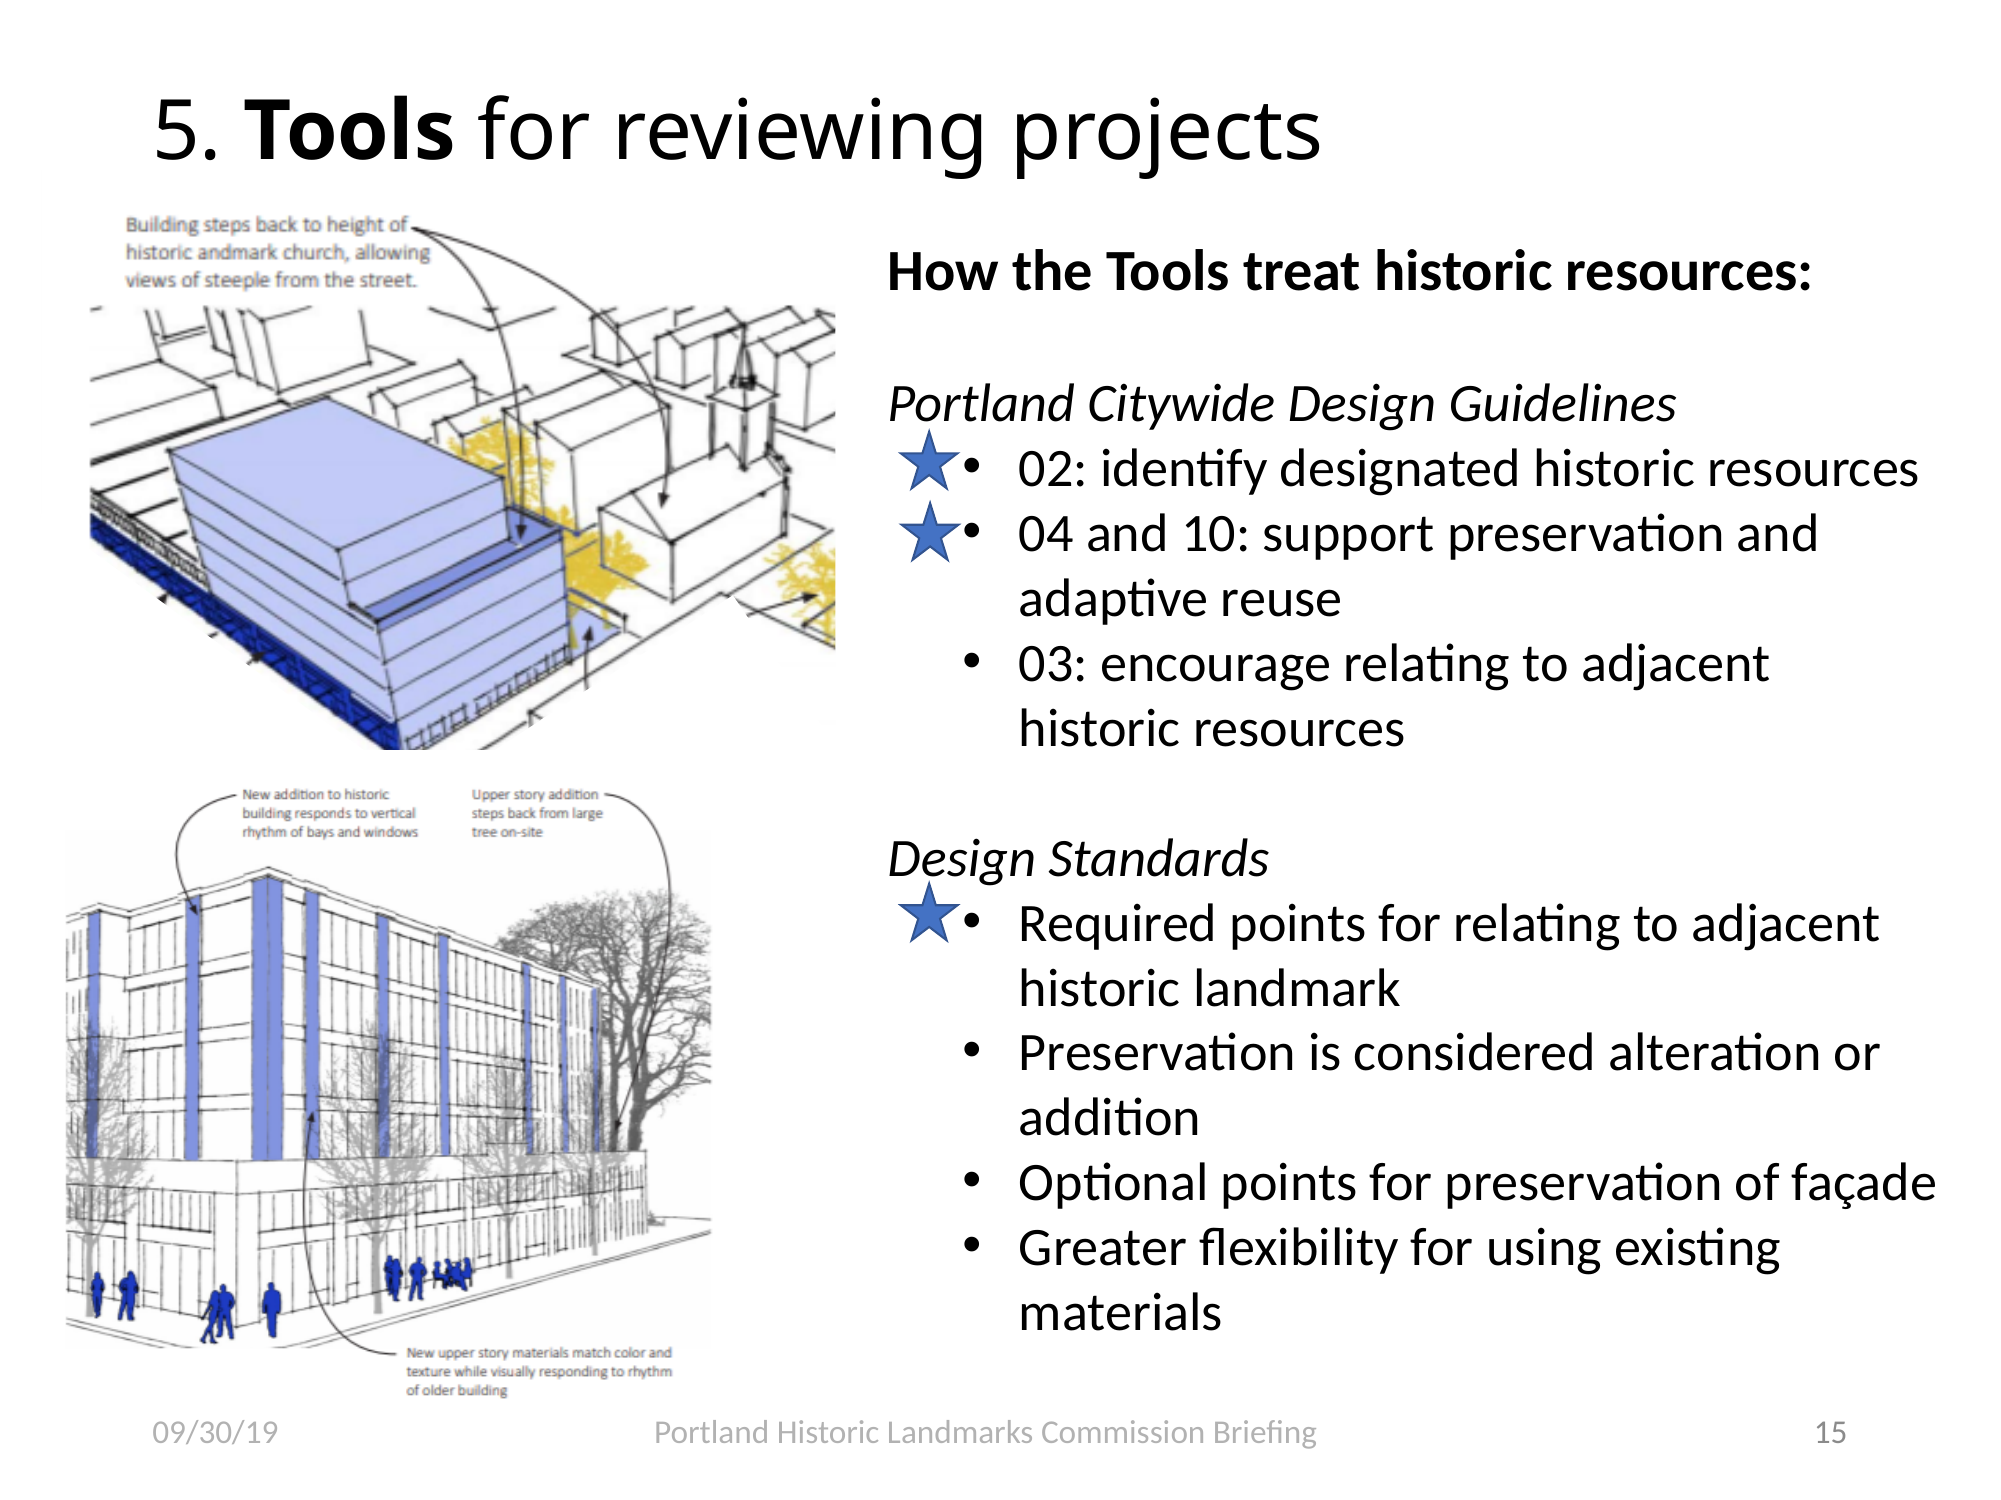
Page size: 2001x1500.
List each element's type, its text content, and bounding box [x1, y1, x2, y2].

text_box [40, 170, 873, 799]
text_box [897, 880, 961, 944]
footer Portland Historic Landmarks Commission Briefing [634, 1390, 1338, 1471]
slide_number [137, 1418, 588, 1471]
text_box How the Tools treat historic resources: Portland Citywide Design Guidelines 02: identify designated historic resources 04 and 10: support preservation and adaptive reuse 03: encourage relating to adjacent historic resources Design Standards Required points for relating to adjacent historic landmark Preservation is considered alteration or addition Optional points for preservation of façade Greater flexibility for using existing materials [872, 224, 1960, 1500]
text_box 5. Tools for reviewing projects [137, 79, 1863, 224]
picture [49, 765, 714, 1418]
text_box [897, 428, 961, 492]
text_box [898, 499, 962, 563]
